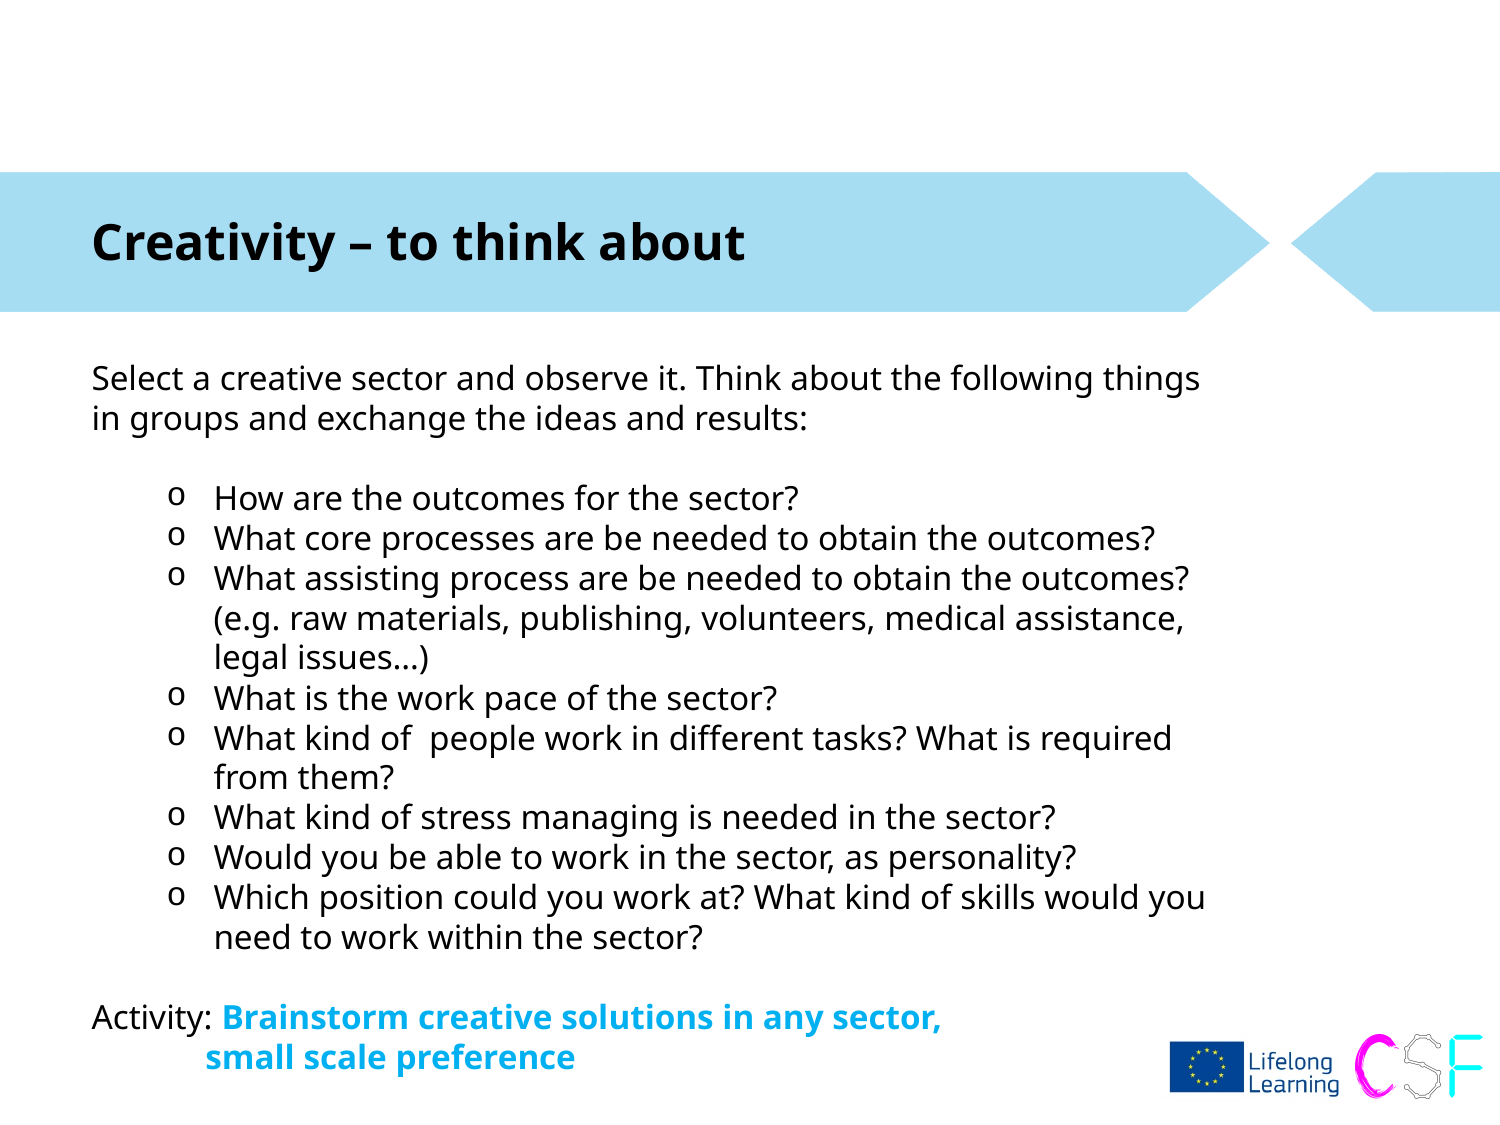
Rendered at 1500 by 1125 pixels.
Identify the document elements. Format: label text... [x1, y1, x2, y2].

picture [0, 172, 1500, 312]
text_box Select a creative sector and observe it. Think about the following things in groups and exchange the ideas and results: How are the outcomes for the sector? What core processes are be needed to obtain the outcomes? What assisting process are be needed to obtain the outcomes? (e.g. raw materials, publishing, volunteers, medical assistance, legal issues…) What is the work pace of the sector? What kind of people work in different tasks? What is required from them? What kind of stress managing is needed in the sector? Would you be able to work in the sector, as personality? Which position could you work at? What kind of skills would you need to work within the sector? Activity: Brainstorm creative solutions in any sector, small scale preference [76, 349, 1253, 1084]
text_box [1163, 1034, 1483, 1111]
